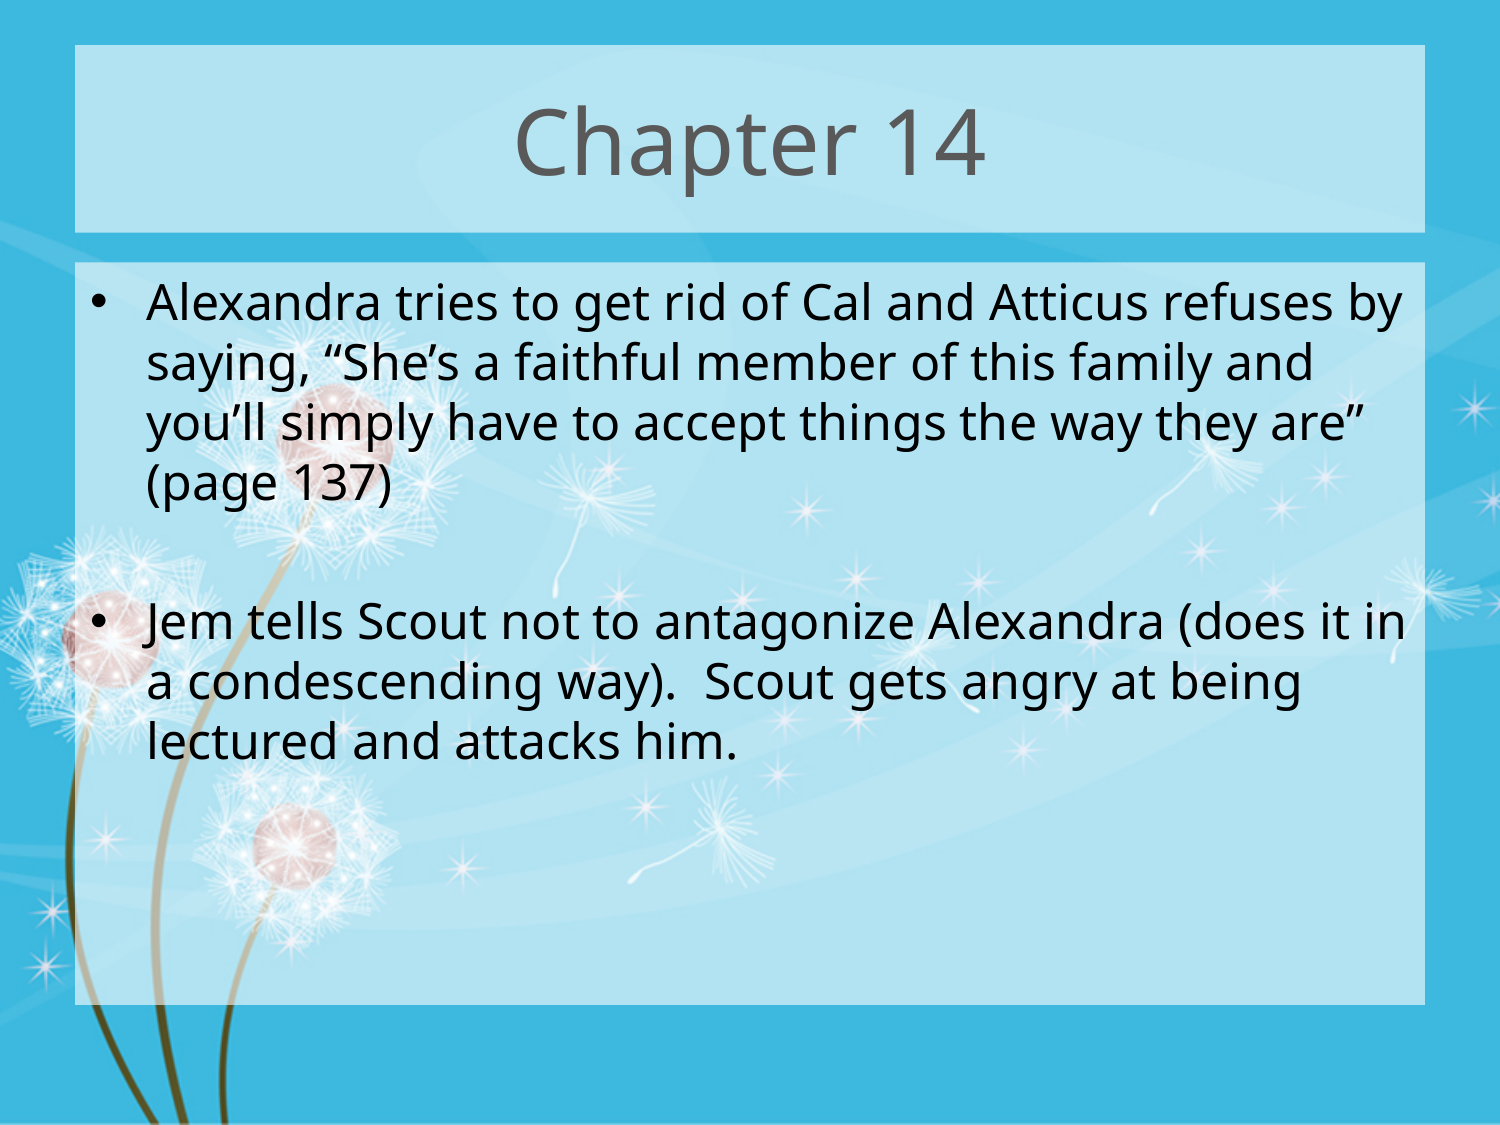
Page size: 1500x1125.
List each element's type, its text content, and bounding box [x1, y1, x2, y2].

title Chapter 14 [75, 45, 1425, 233]
picture [0, 0, 1500, 1125]
list Alexandra tries to get rid of Cal and Atticus refuses by saying, “She’s a faithful member of this family and you’ll simply have to accept things the way they are” (page 137) Jem tells Scout not to antagonize Alexandra (does it in a condescending way). Scout gets angry at being lectured and attacks him. [75, 262, 1425, 1005]
